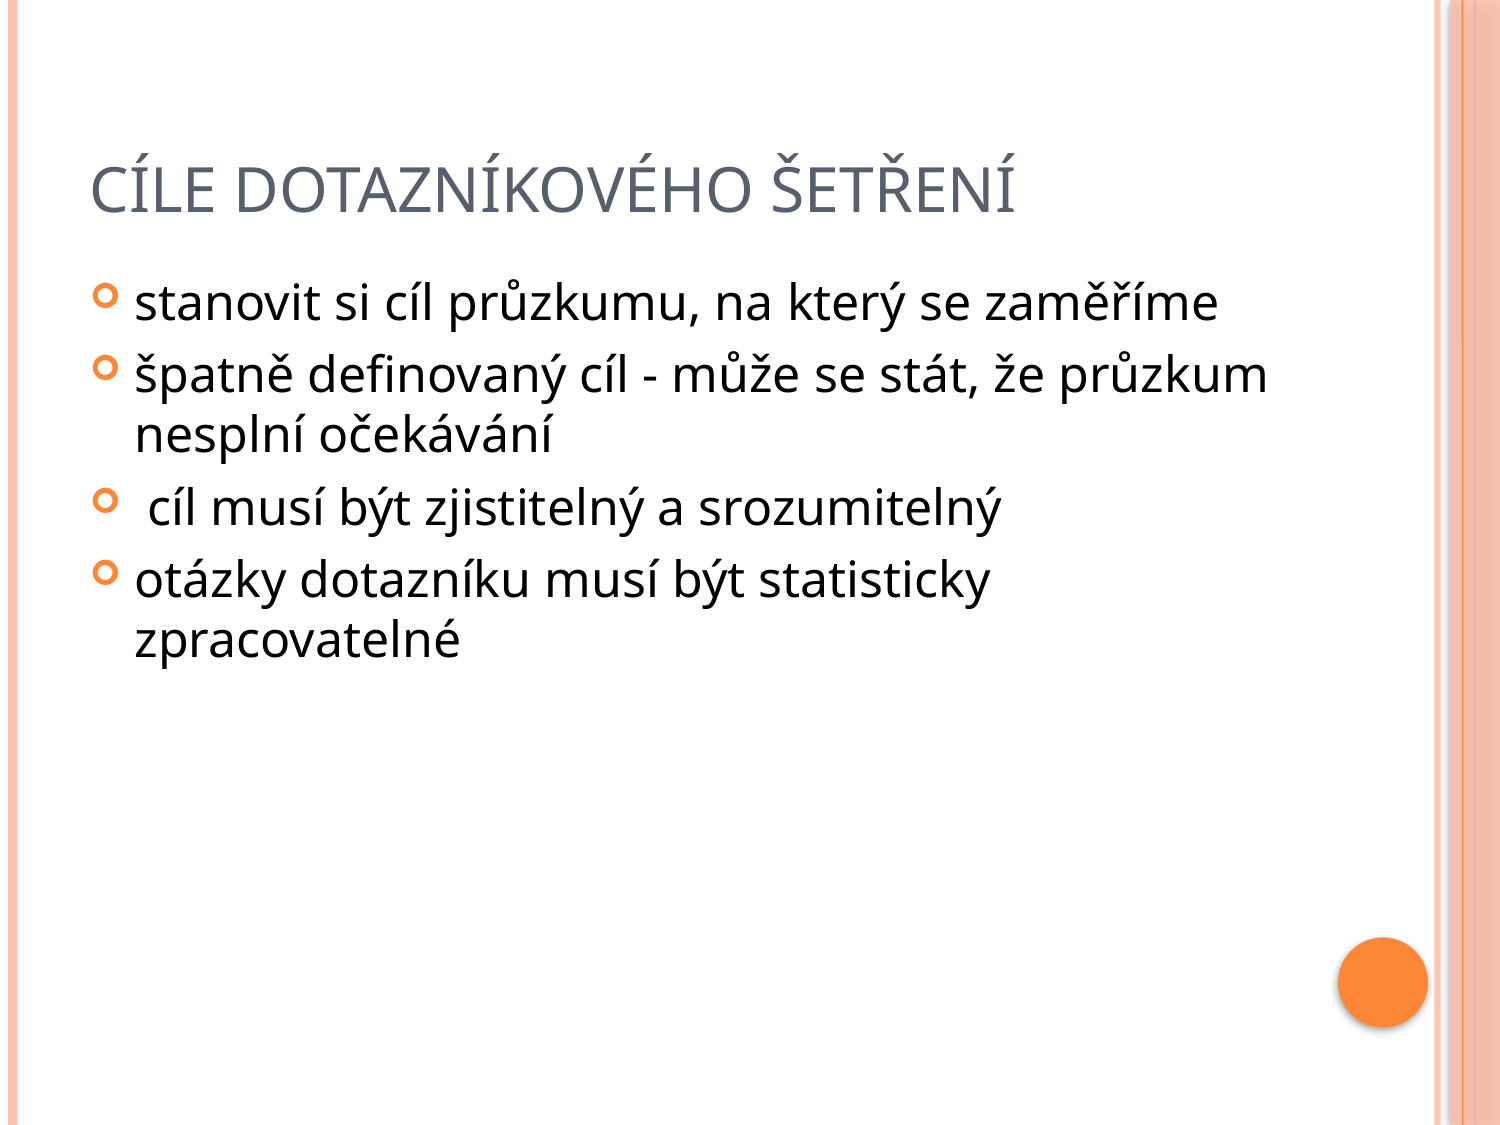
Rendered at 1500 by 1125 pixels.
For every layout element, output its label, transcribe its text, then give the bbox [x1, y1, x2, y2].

title Cíle dotazníkového šetření [75, 45, 1300, 233]
list stanovit si cíl průzkumu, na který se zaměříme špatně definovaný cíl - může se stát, že průzkum nesplní očekávání cíl musí být zjistitelný a srozumitelný otázky dotazníku musí být statisticky zpracovatelné [75, 262, 1300, 1062]
